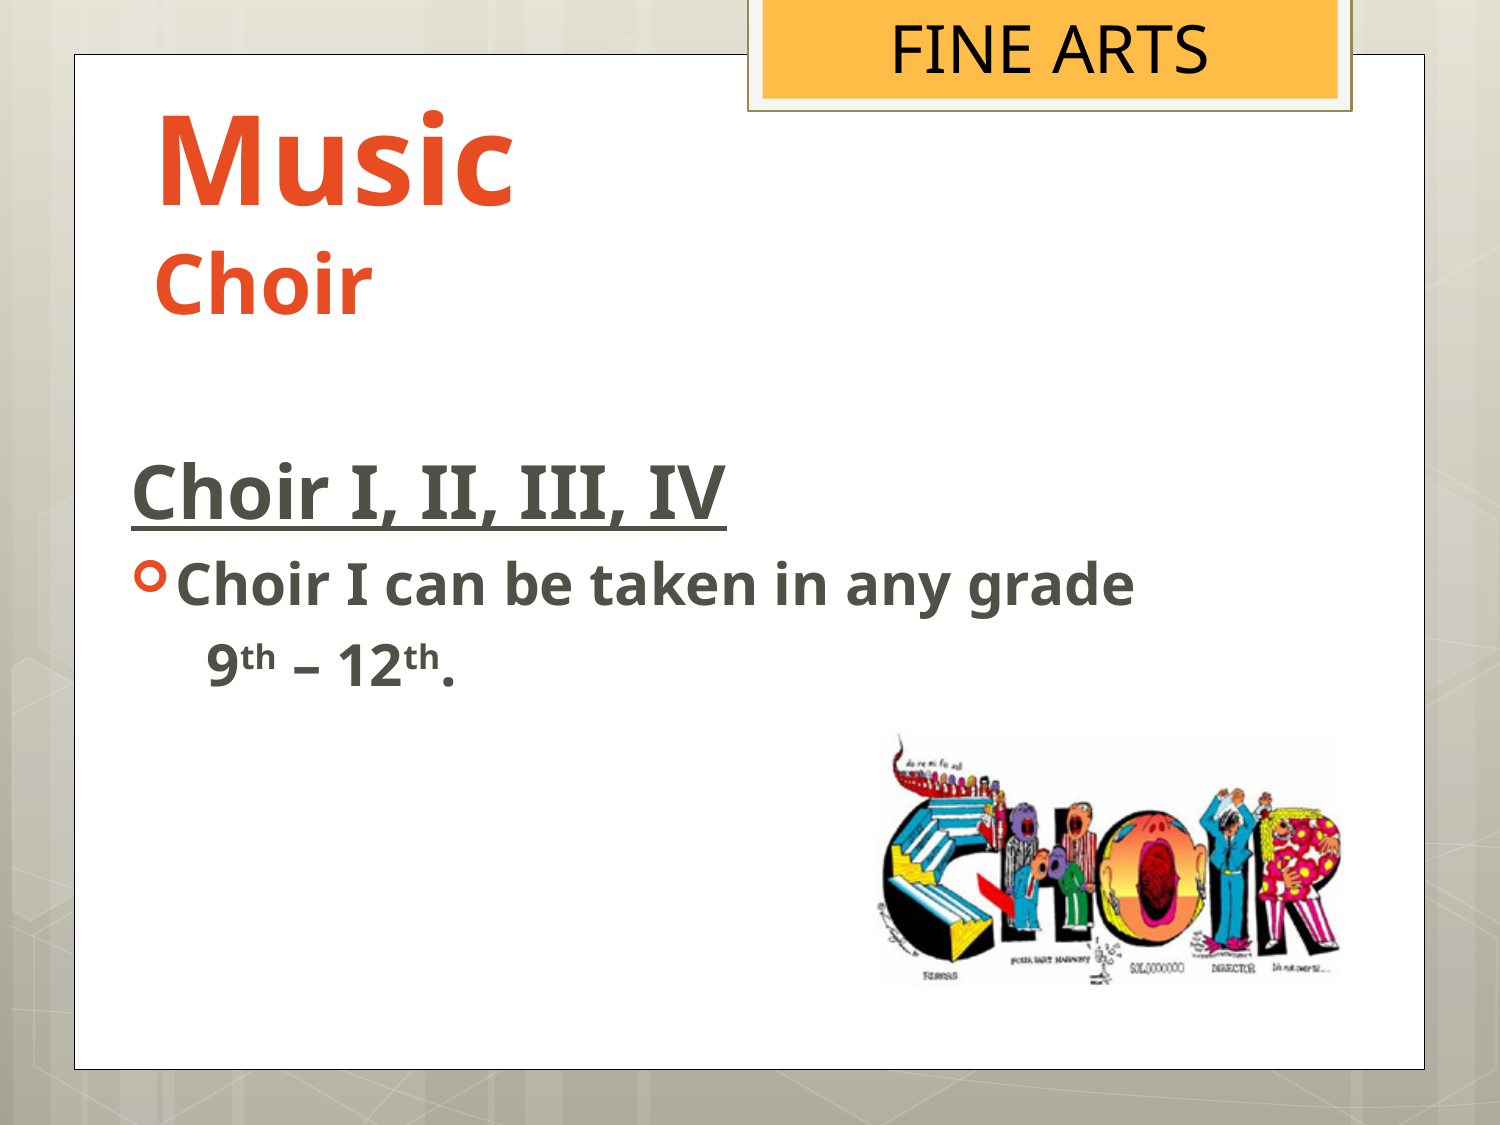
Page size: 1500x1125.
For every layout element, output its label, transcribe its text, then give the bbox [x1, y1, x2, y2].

title Music Choir [137, 84, 663, 339]
list Choir I, II, III, IV Choir I can be taken in any grade 9th – 12th. [104, 437, 1397, 813]
picture [874, 687, 1344, 1032]
text_box FINE ARTS [787, 0, 1313, 95]
